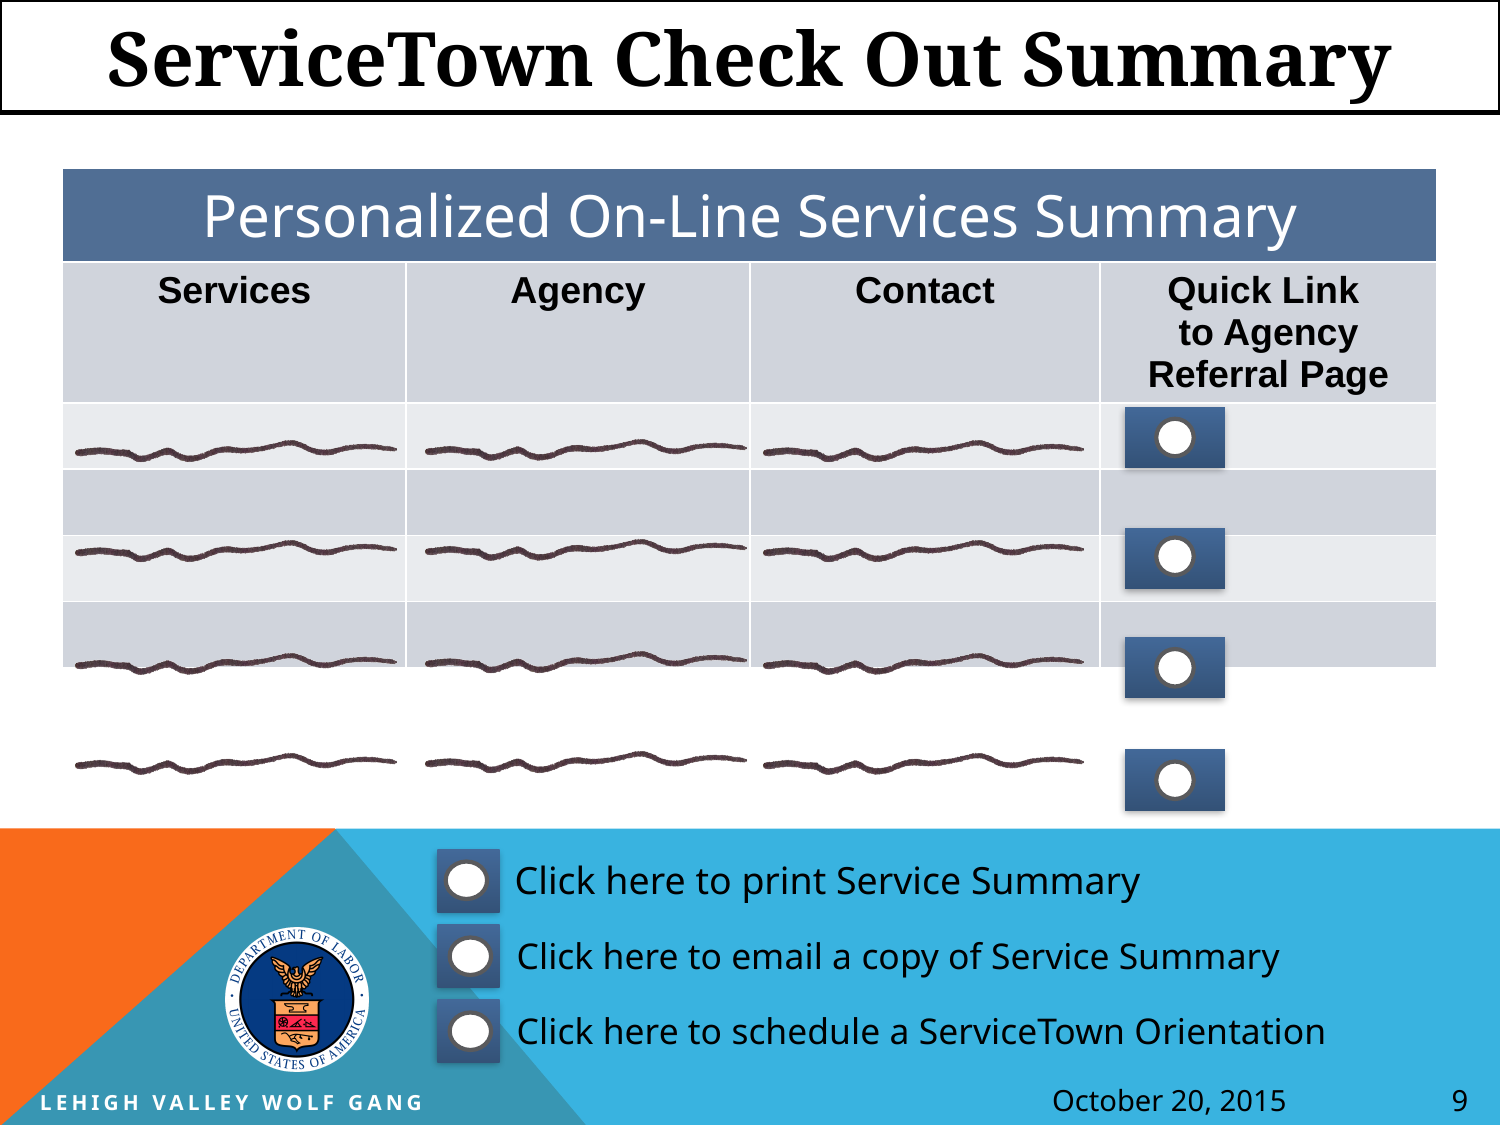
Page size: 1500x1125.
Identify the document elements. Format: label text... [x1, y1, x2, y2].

table_cell [751, 470, 1099, 535]
picture [74, 437, 401, 476]
table_cell Contact [751, 263, 1099, 402]
text_box October 20, 2015 9 [1037, 1074, 1490, 1125]
table_cell Services [63, 263, 405, 402]
text_box [1154, 535, 1196, 578]
table_cell Agency [407, 263, 749, 402]
picture [762, 437, 1088, 476]
text_box [437, 849, 500, 913]
title ServiceTown Check Out Summary [0, 0, 1500, 113]
table_cell [407, 404, 749, 468]
text_box [437, 924, 500, 988]
text_box [1154, 416, 1196, 459]
table_cell [63, 404, 405, 468]
picture [74, 537, 401, 576]
table_cell [751, 404, 1099, 468]
picture [762, 649, 1088, 688]
footer Lehigh Valley Wolf Gang [24, 1080, 475, 1125]
picture [762, 749, 1088, 788]
picture [762, 537, 1088, 576]
picture [74, 649, 401, 688]
table_cell [407, 602, 749, 667]
text_box [447, 935, 494, 978]
text_box [443, 859, 490, 902]
table_cell [63, 536, 405, 601]
text_box Click here to email a copy of Service Summary [504, 926, 1446, 985]
picture [74, 749, 401, 788]
picture [224, 927, 369, 1072]
text_box [1154, 759, 1196, 802]
text_box [1125, 749, 1225, 811]
table_cell [751, 536, 1099, 601]
table_cell [407, 536, 749, 601]
table_cell [1101, 536, 1436, 601]
text_box [437, 999, 500, 1063]
text_box [1125, 407, 1225, 468]
text_box [447, 1010, 494, 1053]
table_cell [1101, 602, 1436, 667]
text_box [1125, 528, 1225, 589]
table_cell [1101, 470, 1436, 535]
text_box Click here to schedule a ServiceTown Orientation [504, 1001, 1500, 1060]
table_cell [407, 470, 749, 535]
picture [424, 748, 751, 787]
text_box Click here to print Service Summary [502, 849, 1371, 910]
picture [424, 535, 751, 574]
table_cell [751, 602, 1099, 667]
text_box [1125, 637, 1225, 698]
table_cell [63, 470, 405, 535]
table_header Personalized On-Line Services Summary [63, 169, 1436, 261]
table_cell [1101, 404, 1436, 468]
picture [424, 435, 751, 474]
table_cell [63, 602, 405, 667]
picture [424, 648, 751, 687]
table_cell Quick Link to Agency Referral Page [1101, 263, 1436, 402]
text_box [1154, 646, 1196, 689]
